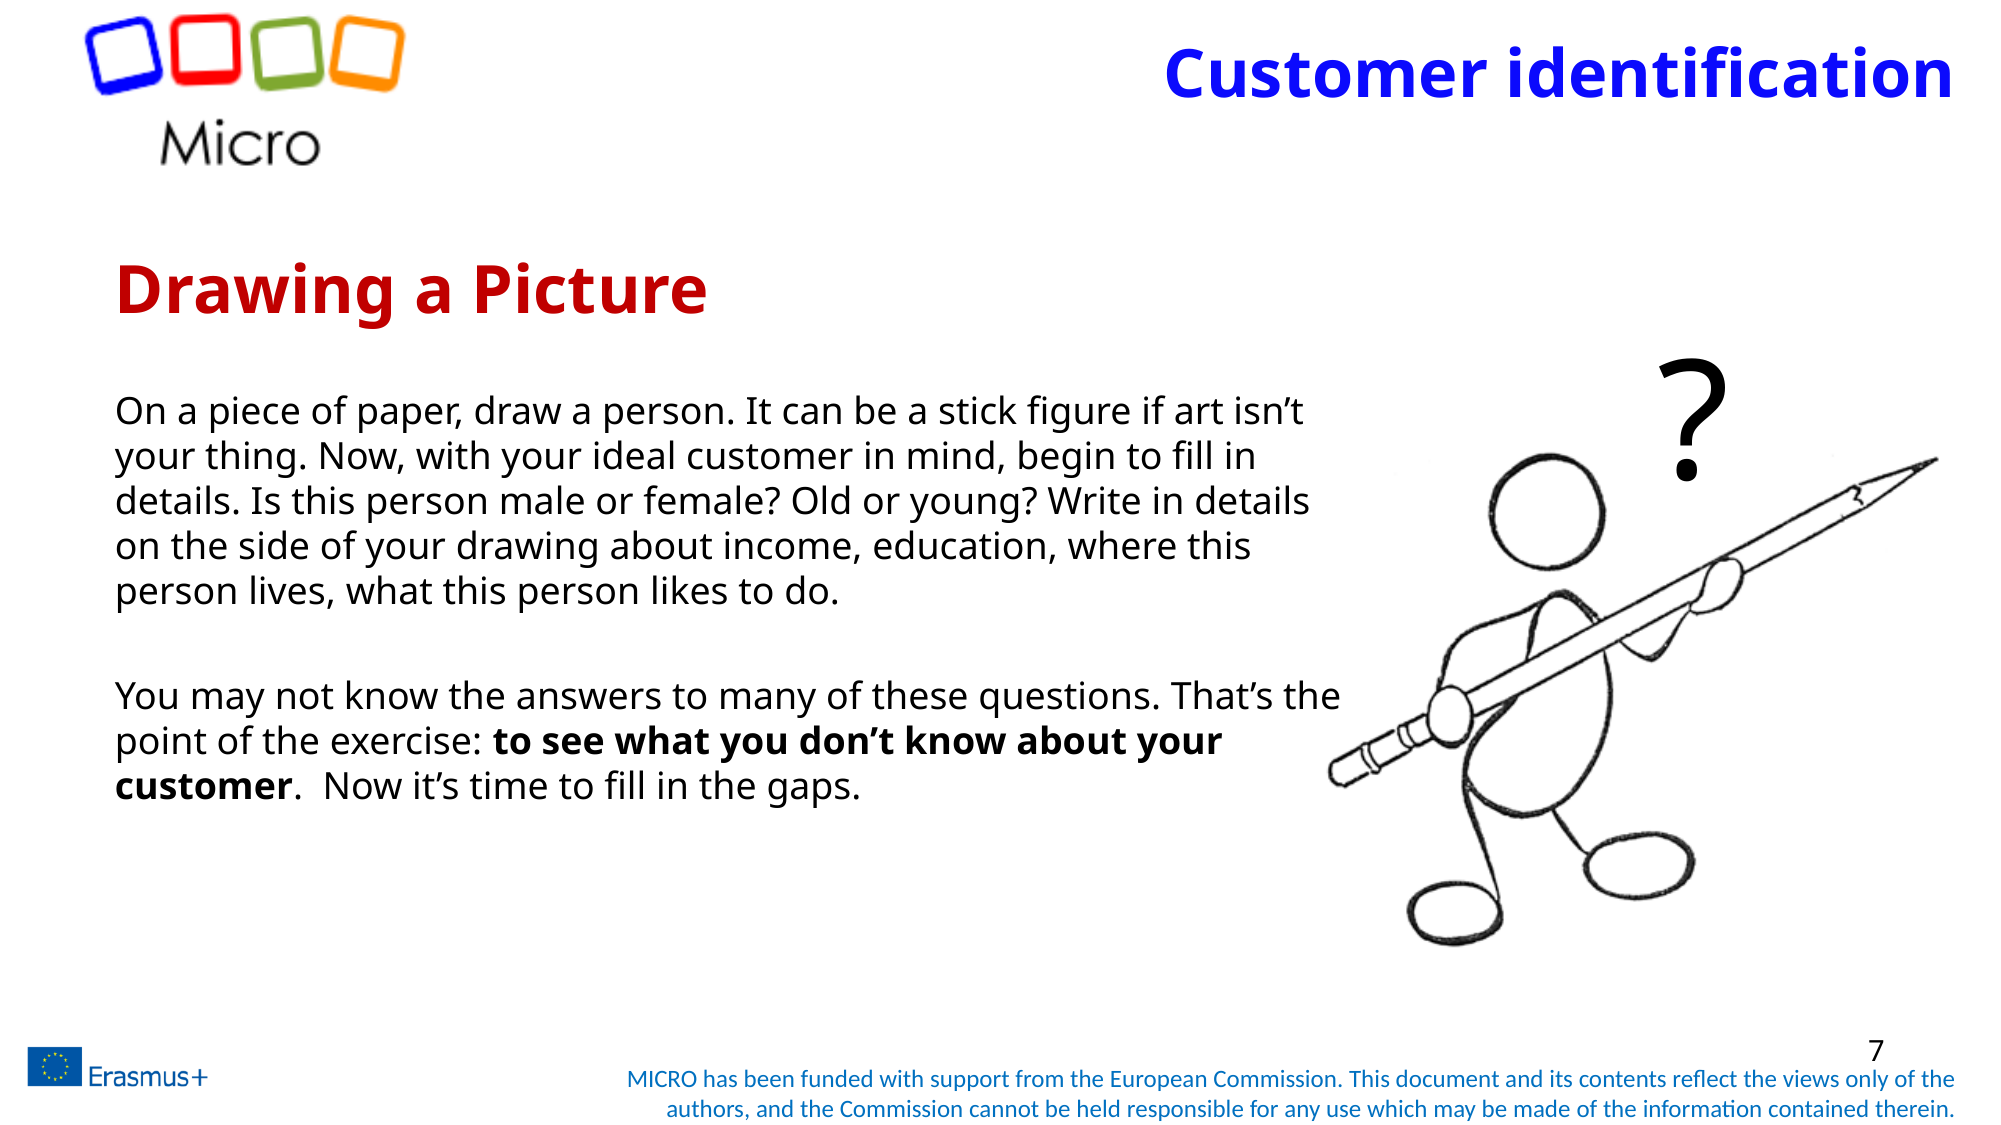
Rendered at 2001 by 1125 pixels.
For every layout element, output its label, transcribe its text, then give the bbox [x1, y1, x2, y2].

picture [0, 0, 486, 190]
slide_number 7 [1433, 1024, 1900, 1103]
picture [1316, 443, 1942, 952]
title Customer identification [170, 0, 1971, 188]
list Drawing a Picture On a piece of paper, draw a person. It can be a stick figure if art isn’t your thing. Now, with your ideal customer in mind, begin to fill in details. Is this person male or female? Old or young? Write in details on the side of your drawing about income, education, where this person lives, what this person likes to do. You may not know the answers to many of these questions. That’s the point of the exercise: to see what you don’t know about your customer. Now it’s time to fill in the gaps. [99, 239, 1368, 1077]
picture [27, 1046, 208, 1087]
text_box ? [1642, 305, 1745, 443]
